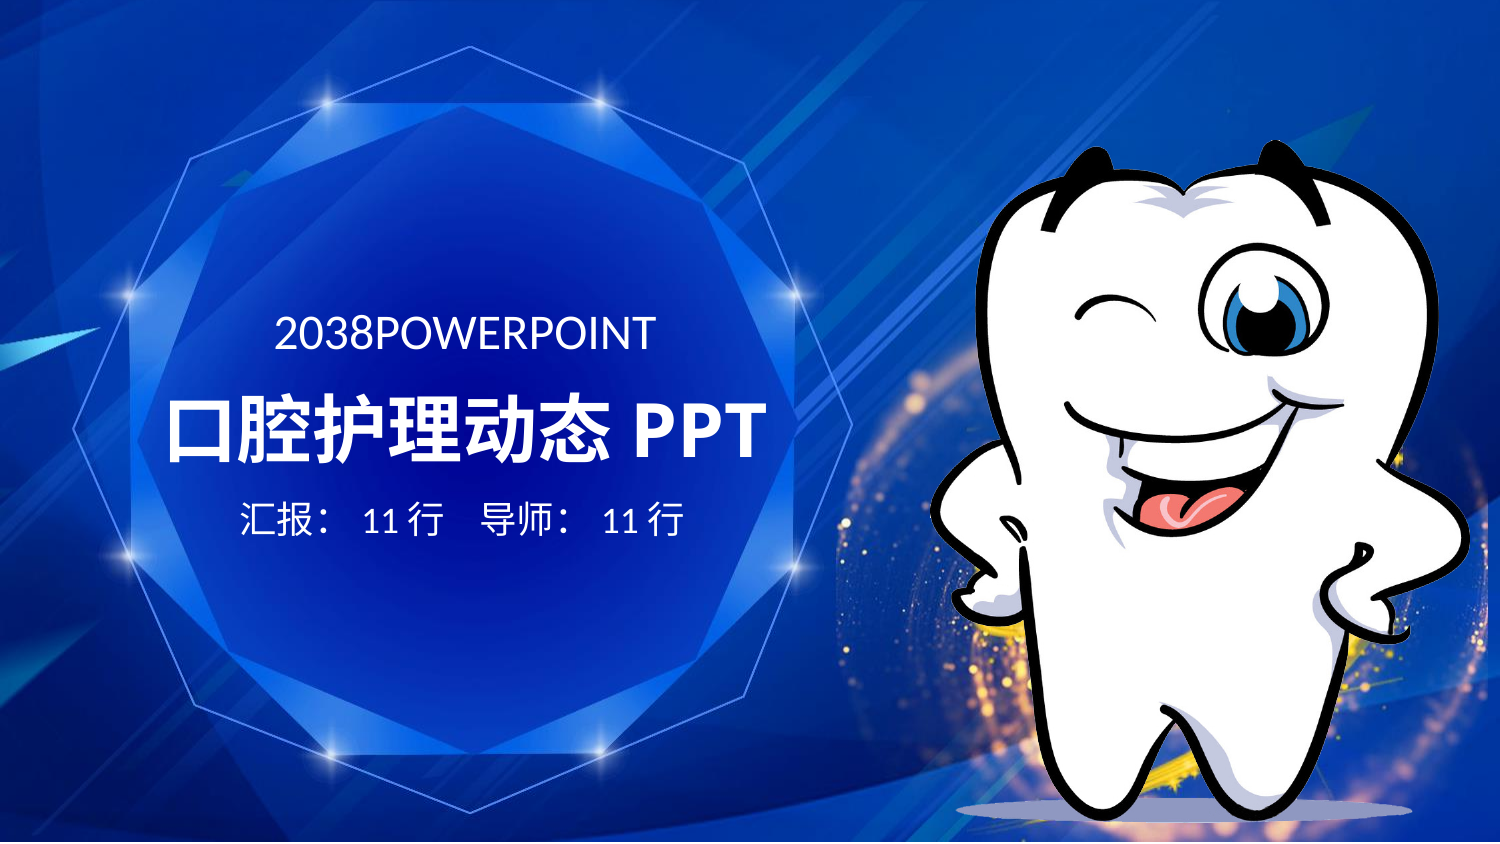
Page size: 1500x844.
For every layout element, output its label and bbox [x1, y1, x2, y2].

text_box [0, 0, 1500, 842]
